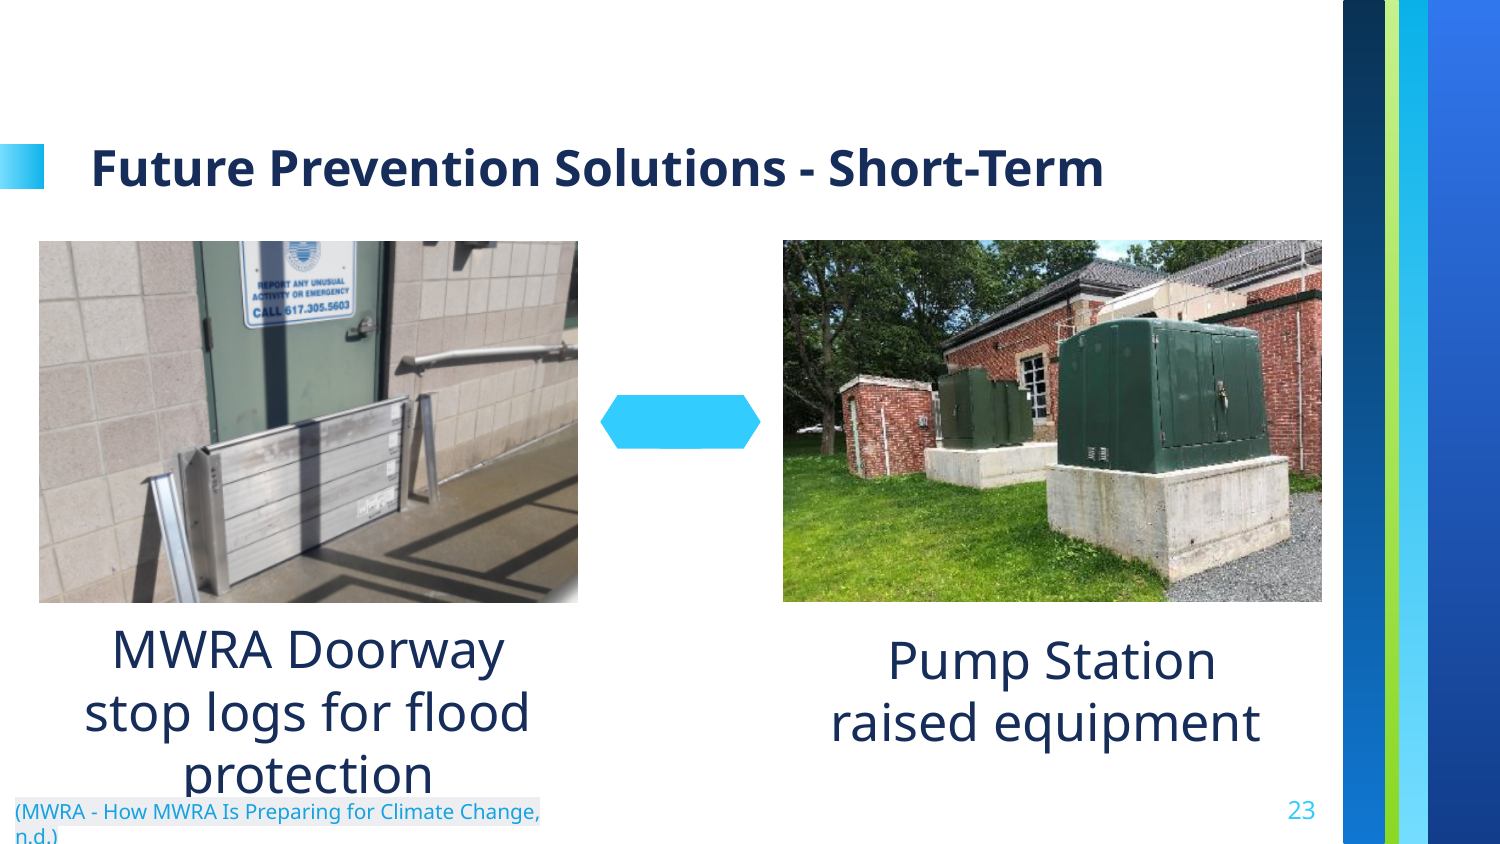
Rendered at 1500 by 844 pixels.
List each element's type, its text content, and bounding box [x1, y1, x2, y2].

text_box (MWRA - How MWRA Is Preparing for Climate Change, n.d.) [0, 783, 601, 844]
text_box MWRA Doorway stop logs for flood protection [39, 609, 578, 783]
slide_number ‹#› [1241, 779, 1332, 844]
text_box [702, 395, 761, 449]
picture [782, 240, 1323, 602]
text_box [600, 395, 702, 449]
title Future Prevention Solutions - Short-Term [75, 92, 1163, 212]
text_box Pump Station raised equipment [806, 611, 1299, 767]
picture [38, 241, 579, 603]
